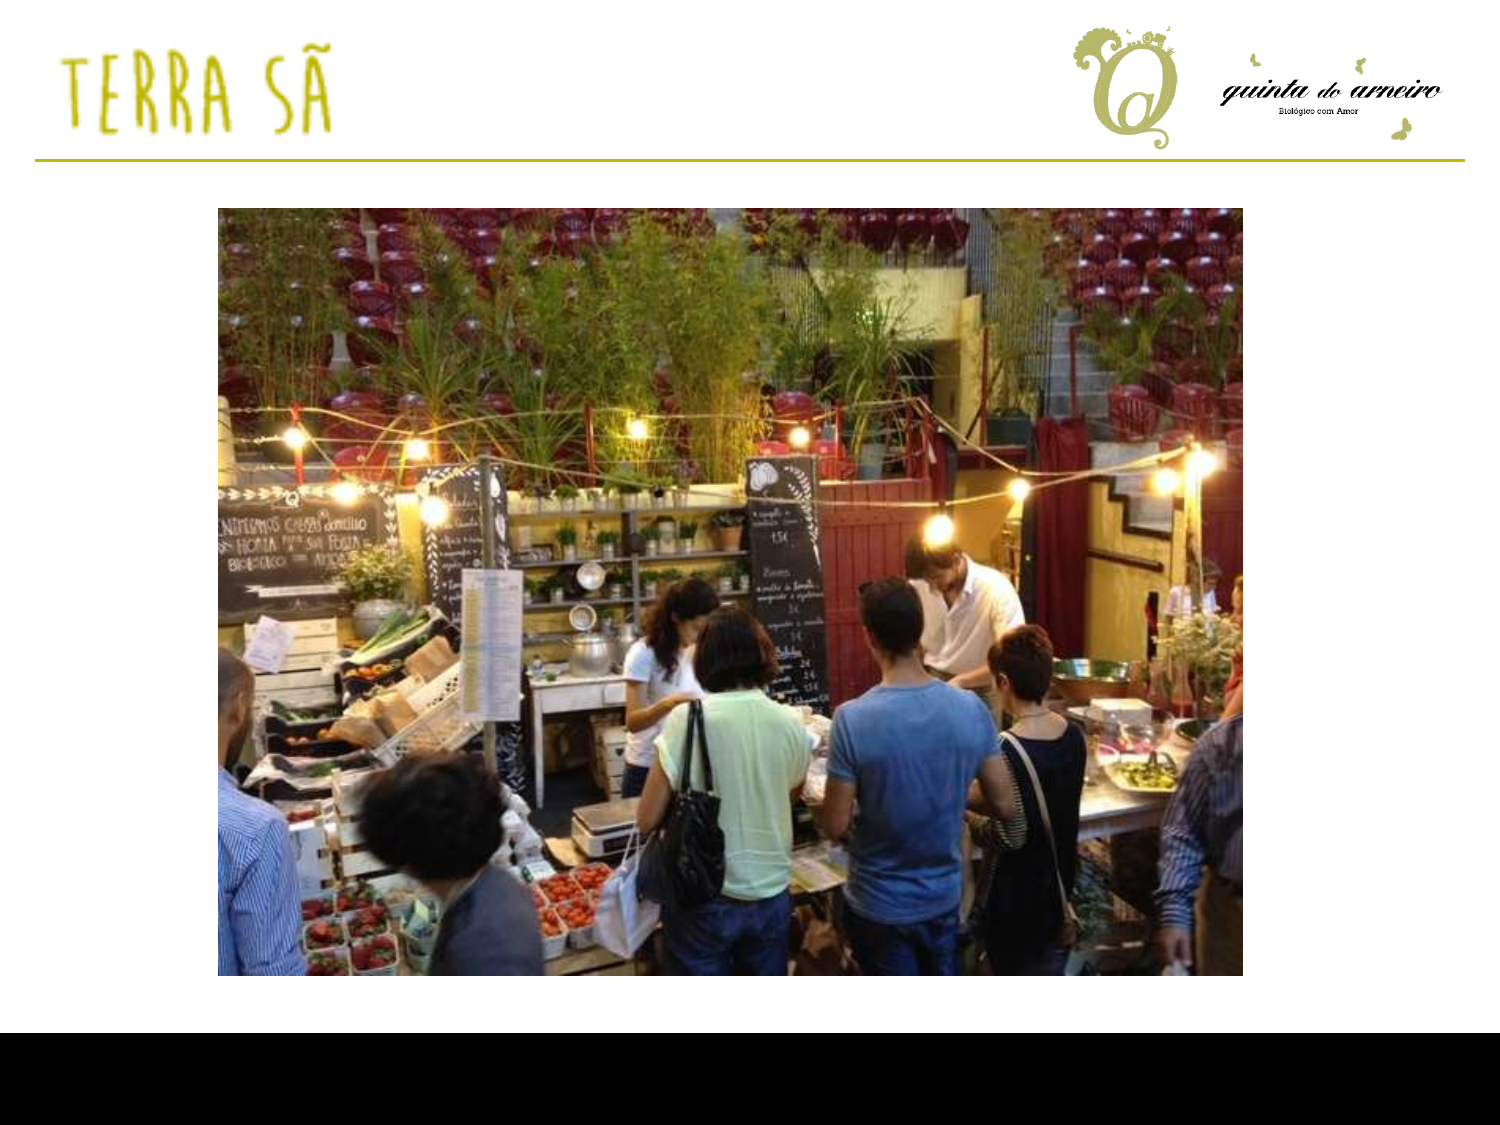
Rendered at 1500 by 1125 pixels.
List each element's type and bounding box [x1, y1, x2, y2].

picture [52, 30, 349, 150]
picture [1068, 18, 1449, 153]
text_box [0, 1033, 1500, 1125]
picture [218, 207, 1243, 977]
